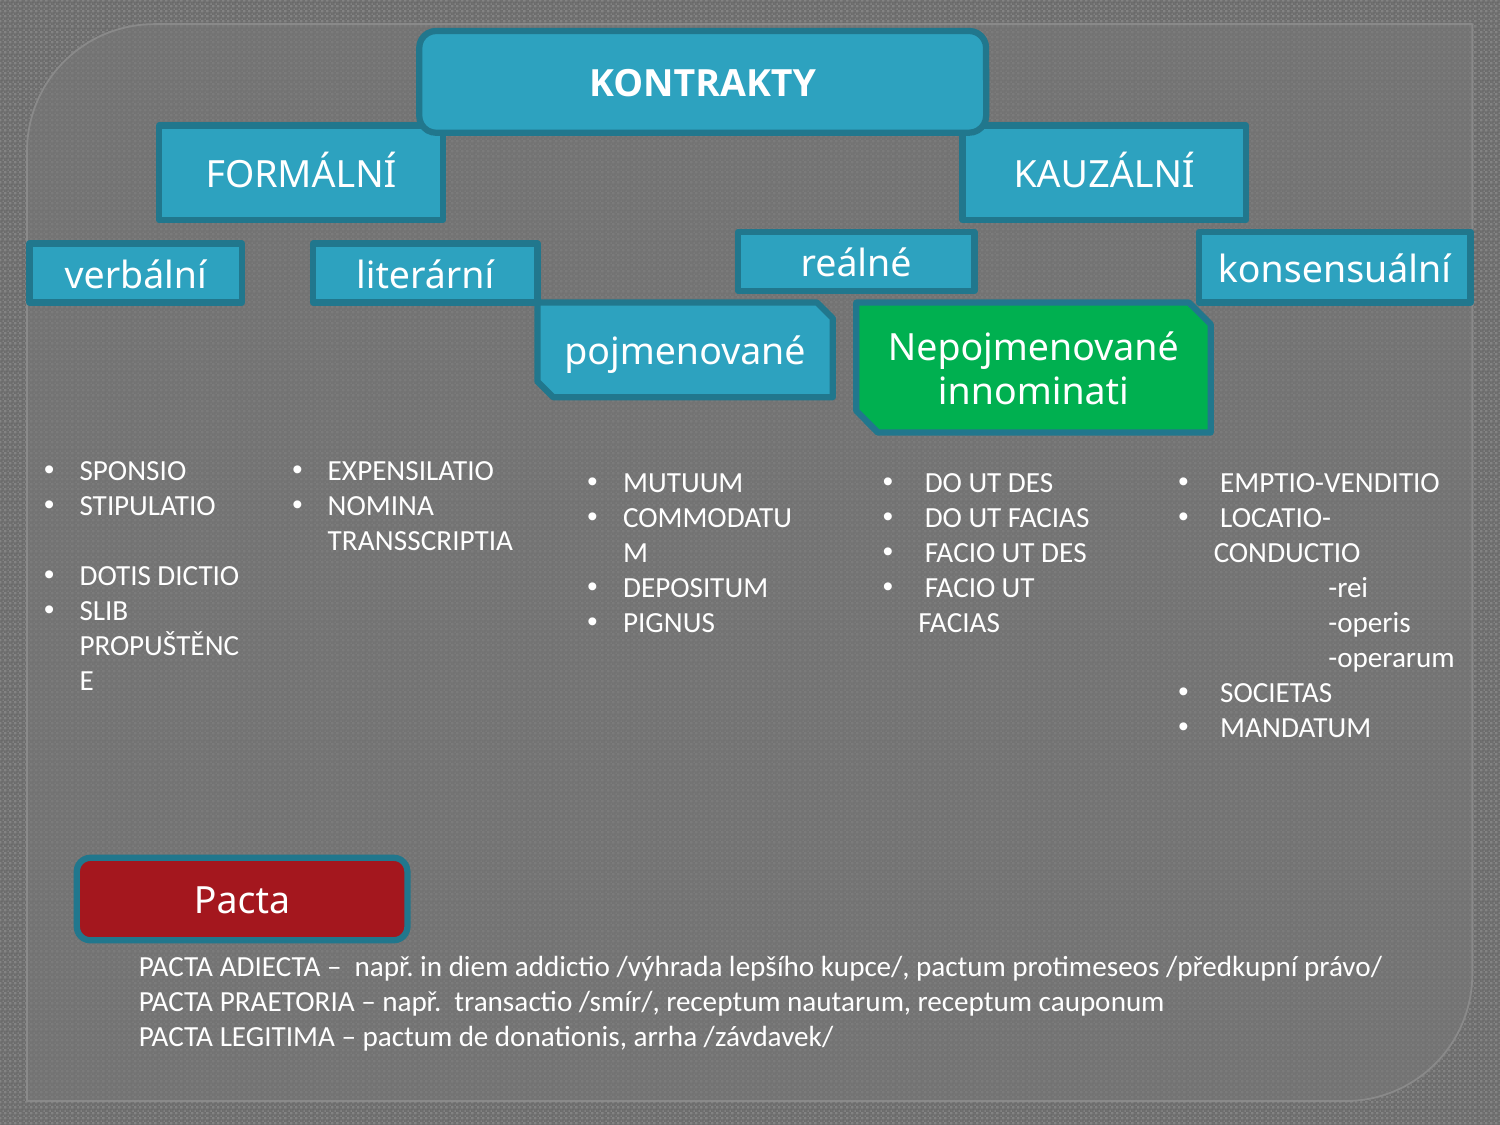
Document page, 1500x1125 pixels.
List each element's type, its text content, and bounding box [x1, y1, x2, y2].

text_box konsensuální [1196, 229, 1474, 306]
text_box DO UT DES DO UT FACIAS FACIO UT DES FACIO UT FACIAS [868, 456, 1117, 646]
text_box literární [310, 240, 541, 306]
text_box MUTUUM COMMODATUM DEPOSITUM PIGNUS [572, 456, 821, 646]
text_box Pacta [73, 854, 411, 944]
text_box EXPENSILATIO NOMINA TRANSSCRIPTIA [277, 444, 561, 564]
text_box Nepojmenované innominati [853, 299, 1214, 436]
text_box pojmenované [534, 299, 836, 401]
text_box EMPTIO-VENDITIO LOCATIO-CONDUCTIO -rei -operis -operarum SOCIETAS MANDATUM [1163, 456, 1471, 751]
text_box reálné [735, 229, 978, 294]
text_box KONTRAKTY [416, 27, 990, 136]
text_box FORMÁLNÍ [156, 122, 446, 223]
text_box SPONSIO STIPULATIO DOTIS DICTIO SLIB PROPUŠTĚNCE [29, 444, 266, 704]
text_box PACTA ADIECTA – např. in diem addictio /výhrada lepšího kupce/, pactum protimeseos /předkupní právo/ PACTA PRAETORIA – např. transactio /smír/, receptum nautarum, receptum cauponum PACTA LEGITIMA – pactum de donationis, arrha /závdavek/ [123, 940, 1400, 1060]
text_box KAUZÁLNÍ [959, 122, 1249, 223]
text_box verbální [26, 240, 245, 306]
